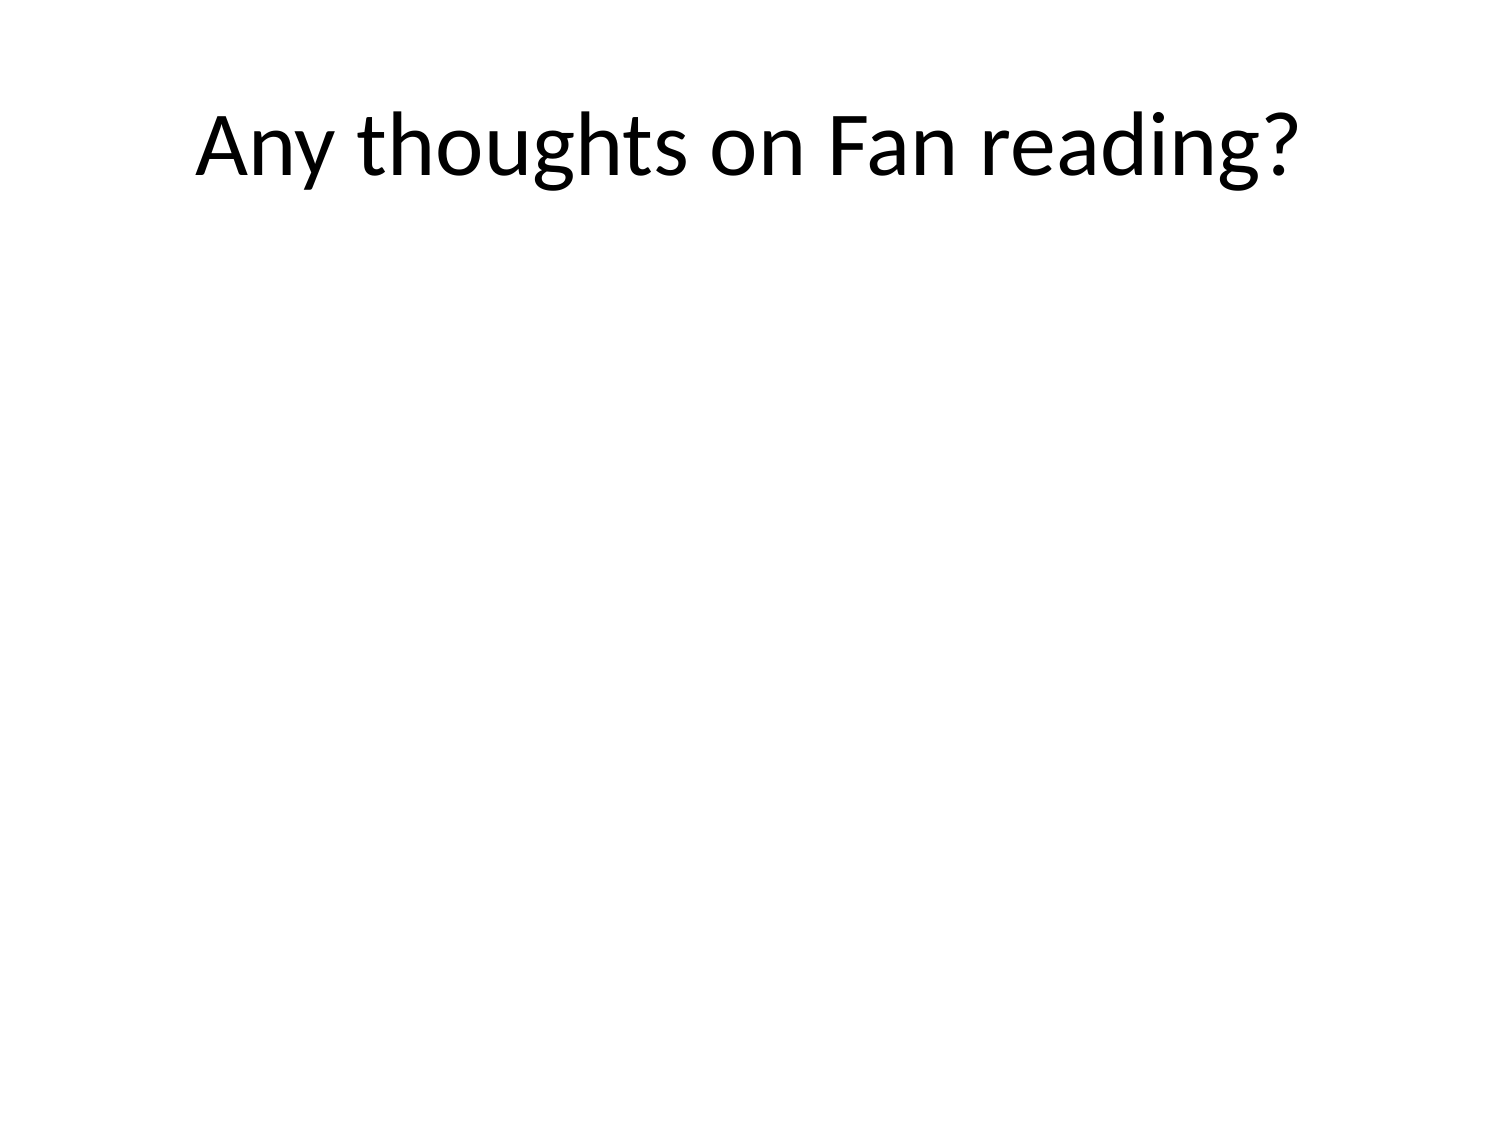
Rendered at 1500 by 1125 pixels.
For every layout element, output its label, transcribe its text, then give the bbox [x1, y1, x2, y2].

title Any thoughts on Fan reading? [75, 45, 1425, 233]
